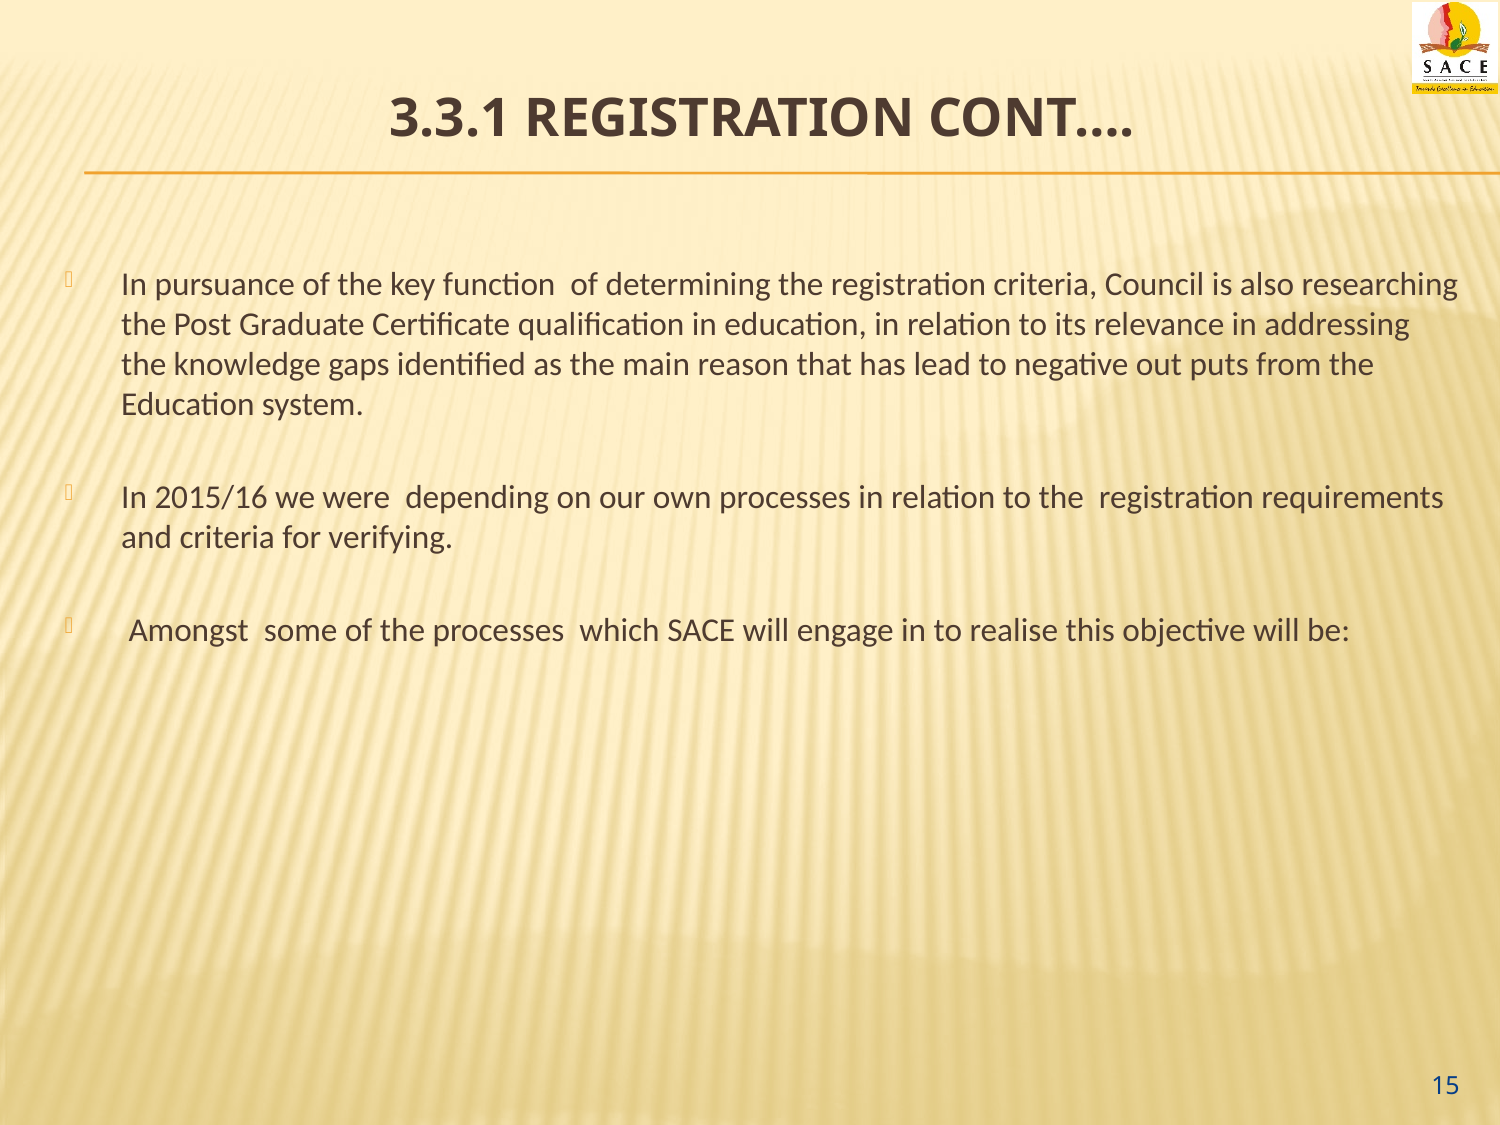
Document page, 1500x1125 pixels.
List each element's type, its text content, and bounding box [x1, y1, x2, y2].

title 3.3.1 REGISTRATION cont…. [50, 75, 1475, 213]
slide_number 15 [1350, 1061, 1475, 1103]
picture [1412, 2, 1498, 94]
list In pursuance of the key function of determining the registration criteria, Council is also researching the Post Graduate Certificate qualification in education, in relation to its relevance in addressing the knowledge gaps identified as the main reason that has lead to negative out puts from the Education system. In 2015/16 we were depending on our own processes in relation to the registration requirements and criteria for verifying. Amongst some of the processes which SACE will engage in to realise this objective will be: [50, 254, 1475, 998]
